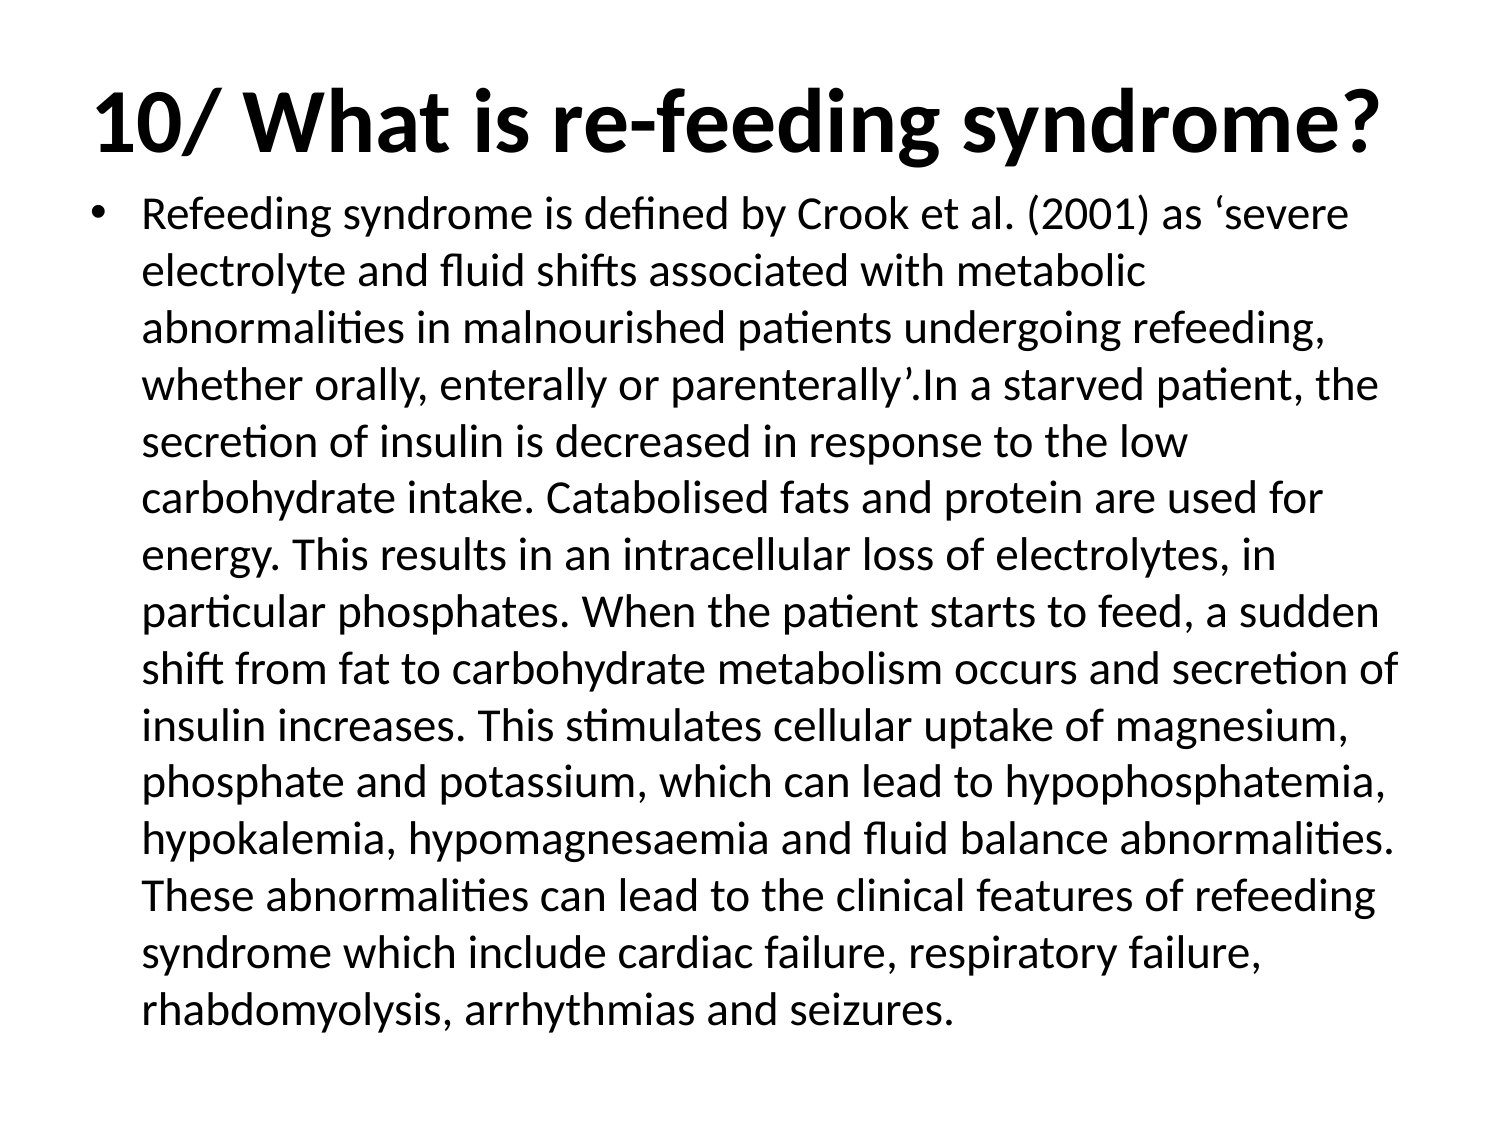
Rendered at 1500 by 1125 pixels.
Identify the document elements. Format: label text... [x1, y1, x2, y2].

title 10/ What is re-feeding syndrome? [75, 45, 1425, 174]
list Refeeding syndrome is defined by Crook et al. (2001) as ‘severe electrolyte and fluid shifts associated with metabolic abnormalities in malnourished patients undergoing refeeding, whether orally, enterally or parenterally’.In a starved patient, the secretion of insulin is decreased in response to the low carbohydrate intake. Catabolised fats and protein are used for energy. This results in an intracellular loss of electrolytes, in particular phosphates. When the patient starts to feed, a sudden shift from fat to carbohydrate metabolism occurs and secretion of insulin increases. This stimulates cellular uptake of magnesium, phosphate and potassium, which can lead to hypophosphatemia, hypokalemia, hypomagnesaemia and fluid balance abnormalities. These abnormalities can lead to the clinical features of refeeding syndrome which include cardiac failure, respiratory failure, rhabdomyolysis, arrhythmias and seizures. [75, 174, 1425, 1088]
